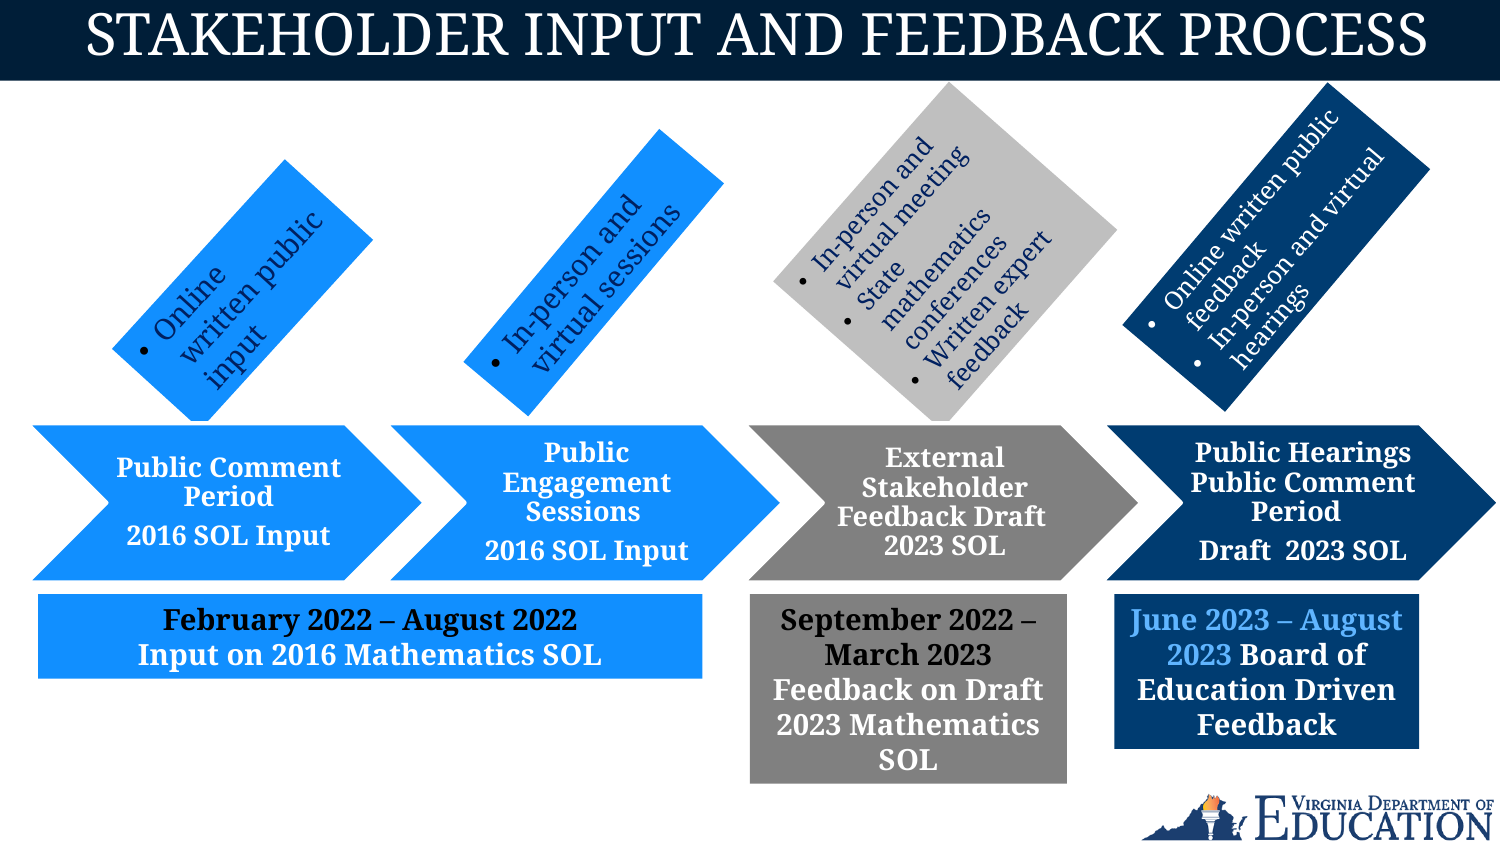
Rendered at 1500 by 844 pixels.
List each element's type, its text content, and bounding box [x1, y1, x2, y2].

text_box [25, 347, 1500, 659]
text_box Online written public input [115, 159, 374, 345]
text_box In-person and virtual sessions [477, 128, 725, 345]
picture [1133, 786, 1500, 844]
text_box In-person and virtual meeting State mathematics conferences Written expert feedback [773, 81, 1118, 345]
text_box June 2023 – August 2023 Board of Education Driven Feedback [1114, 667, 1420, 749]
text_box September 2022 – March 2023 Feedback on Draft 2023 Mathematics SOL [749, 667, 1067, 784]
text_box February 2022 – August 2022 Input on 2016 Mathematics SOL [38, 667, 703, 679]
title Stakeholder Input and feedback Process [0, 0, 1500, 81]
text_box Online written public feedback In-person and virtual hearings [1122, 82, 1431, 345]
